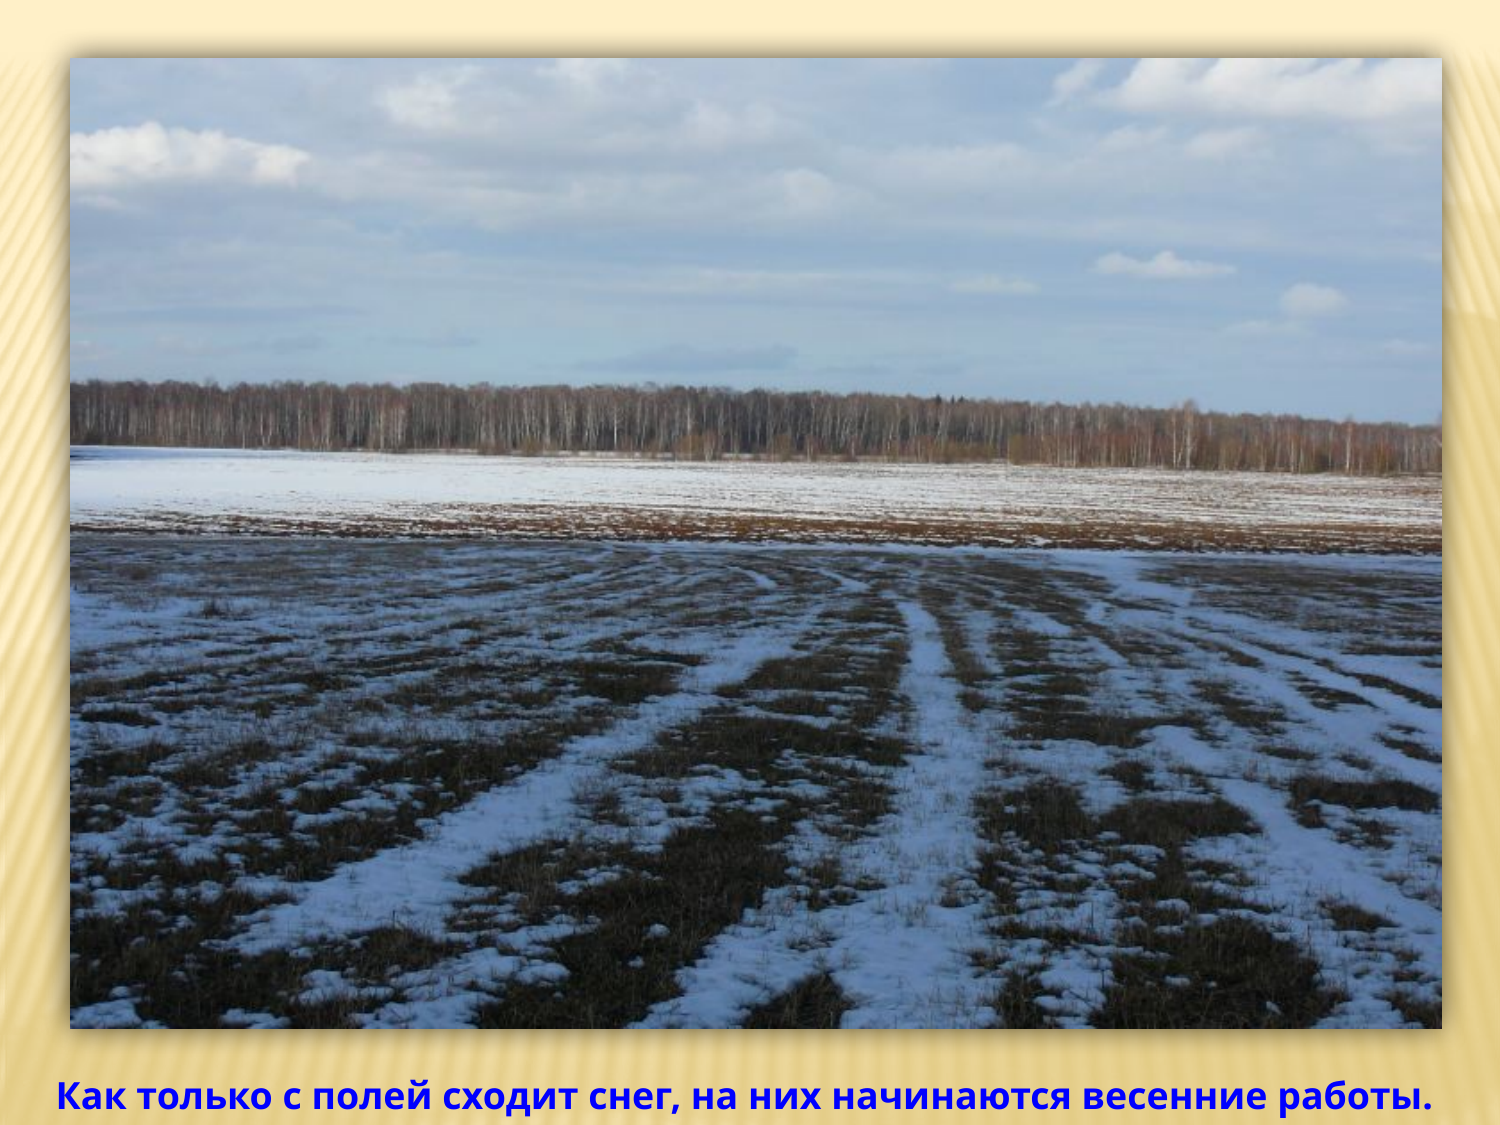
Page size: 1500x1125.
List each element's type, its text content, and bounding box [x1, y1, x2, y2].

text_box Как только с полей сходит снег, на них начинаются весенние работы. [0, 1064, 1500, 1125]
picture [70, 58, 1442, 1029]
